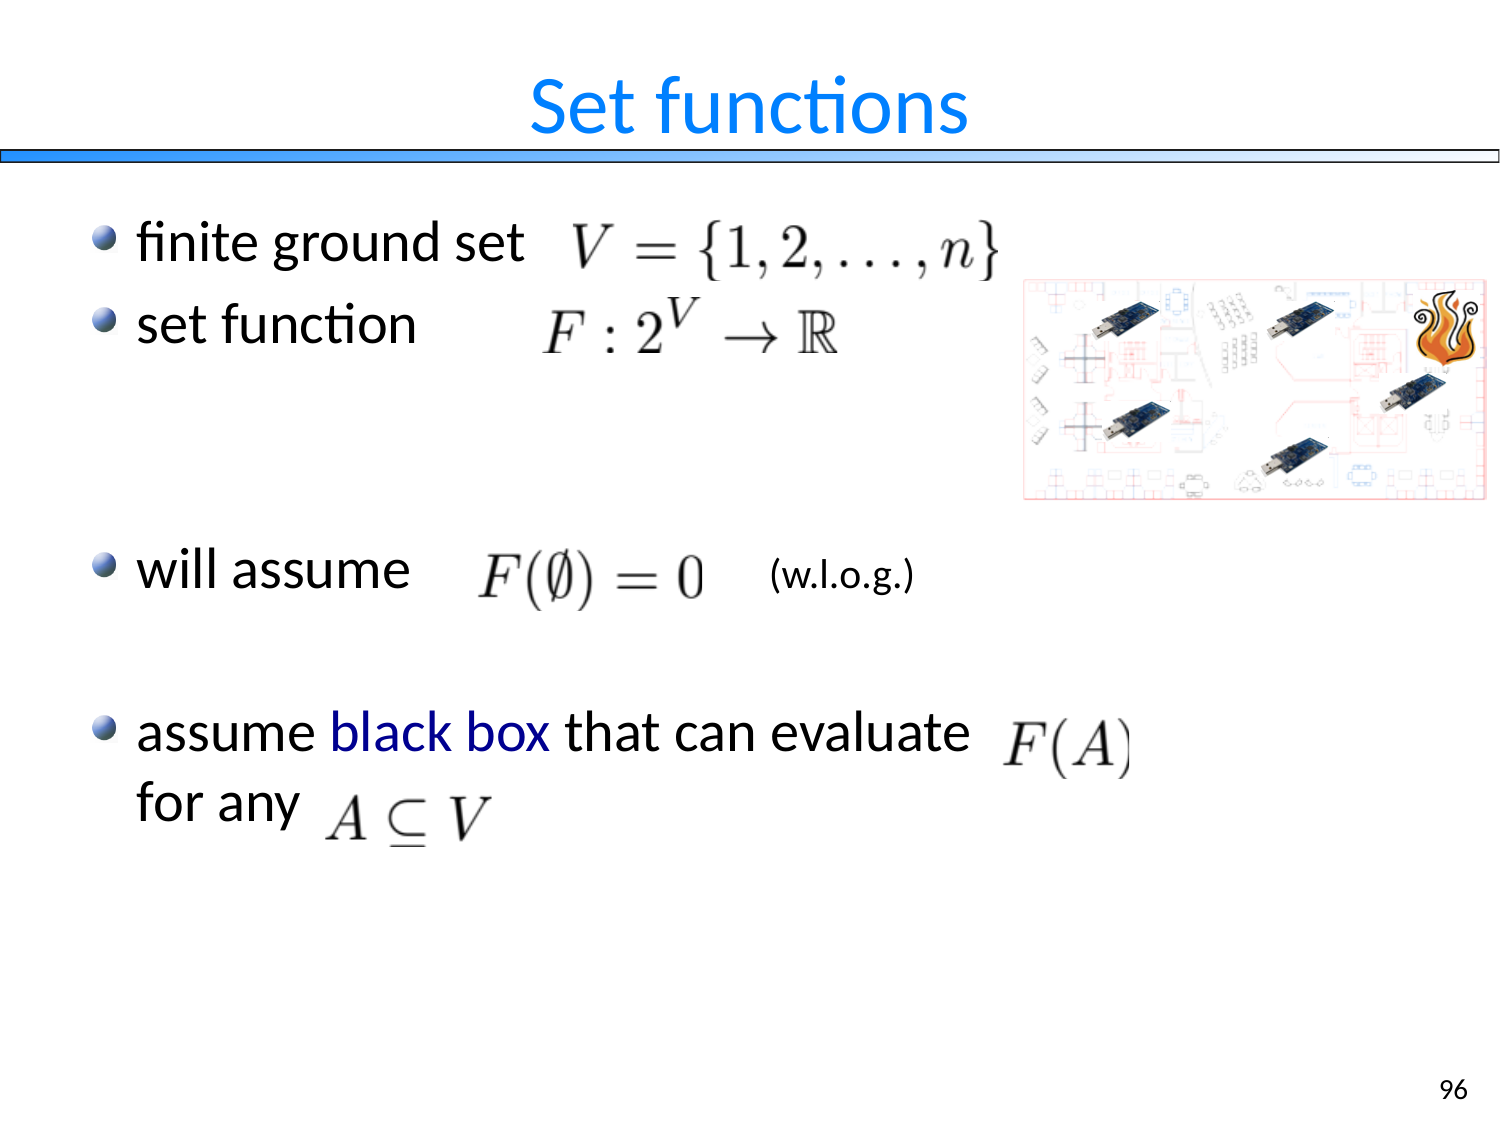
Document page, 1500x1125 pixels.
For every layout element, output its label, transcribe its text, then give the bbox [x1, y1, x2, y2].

list finite ground set set function will assume (w.l.o.g.) assume black box that can evaluate for any [75, 195, 1438, 1006]
slide_number 96 [1170, 1037, 1484, 1113]
picture [324, 794, 492, 847]
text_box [1023, 278, 1487, 502]
picture [90, 550, 118, 580]
picture [572, 219, 999, 281]
title Set functions [137, 32, 1363, 158]
picture [90, 305, 118, 335]
picture [90, 713, 118, 743]
picture [476, 547, 703, 611]
picture [90, 223, 118, 253]
picture [1001, 717, 1130, 779]
picture [541, 297, 838, 353]
